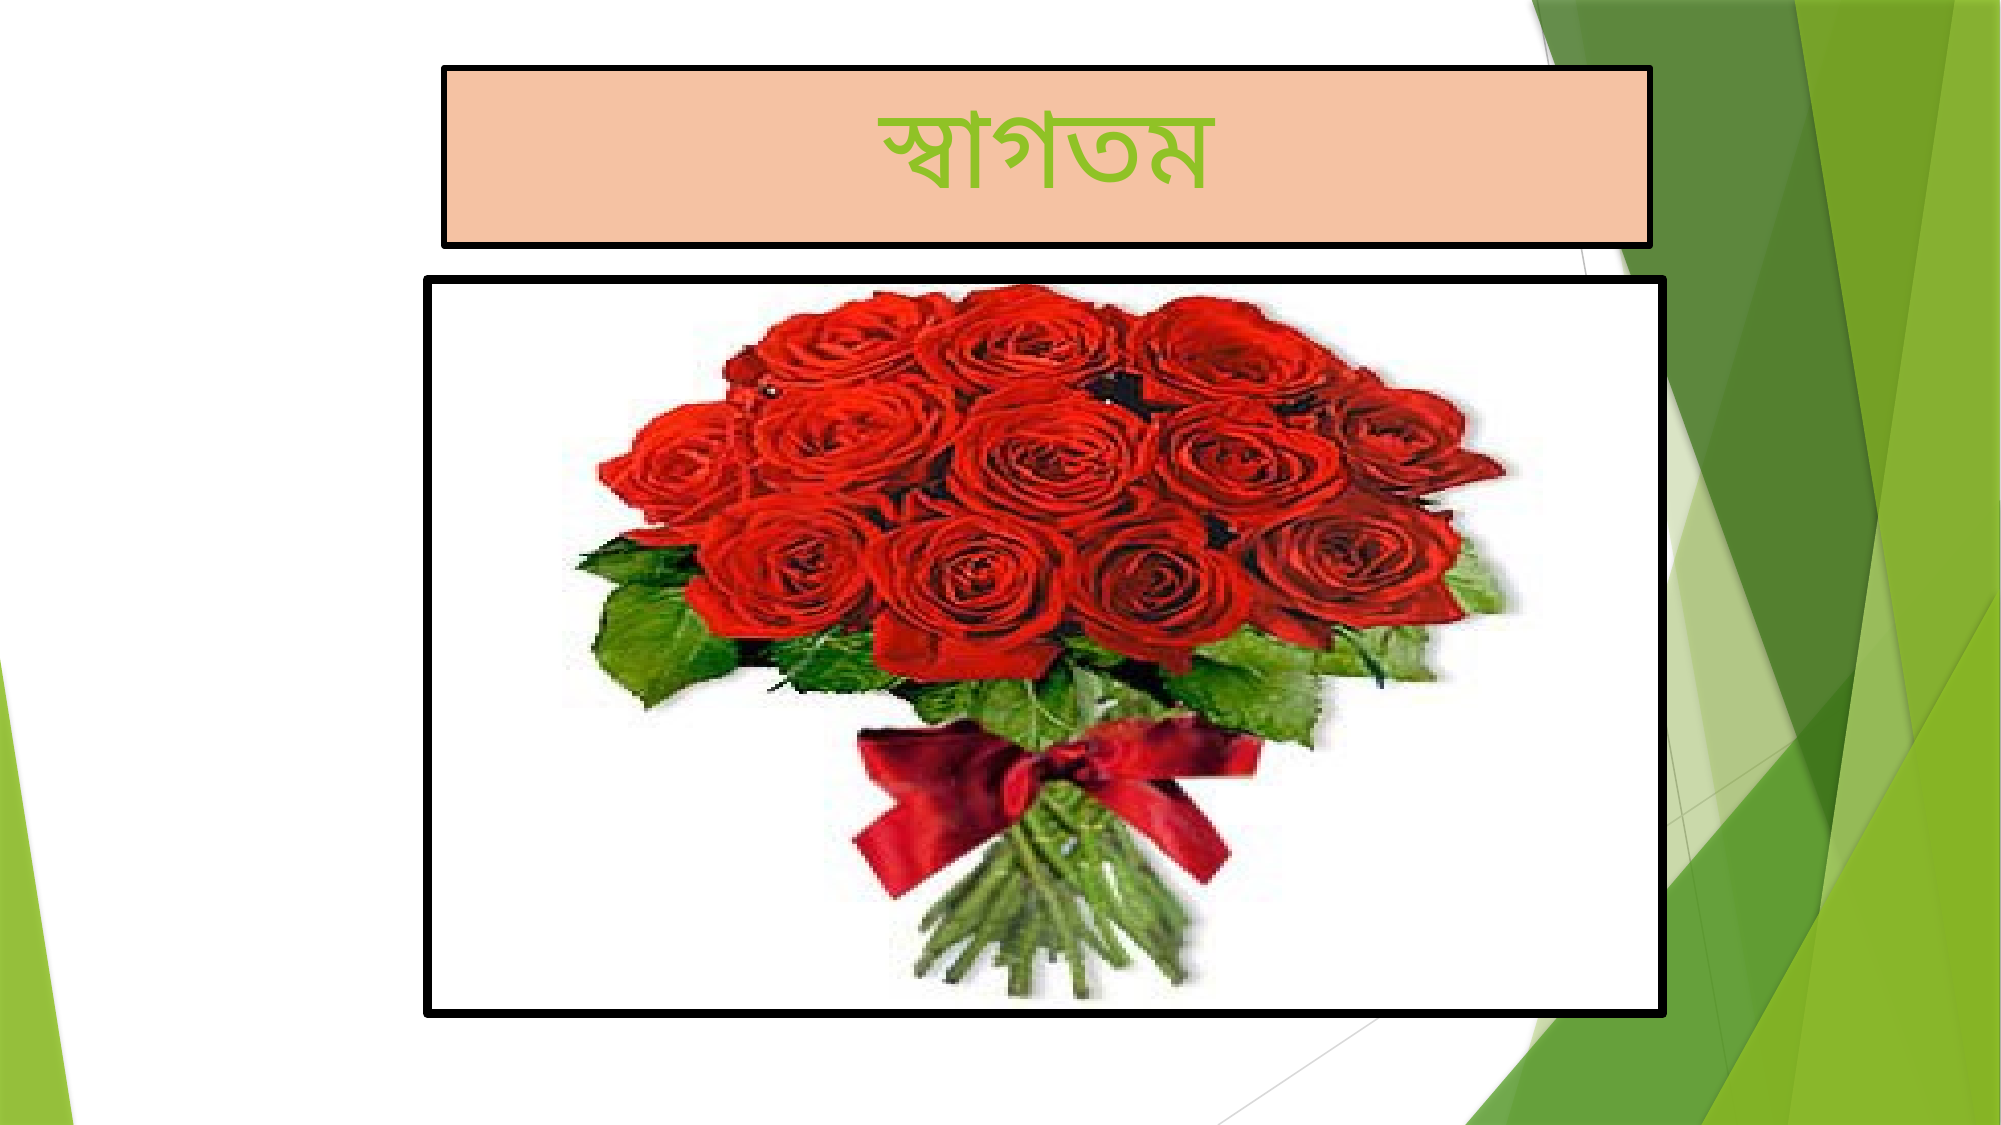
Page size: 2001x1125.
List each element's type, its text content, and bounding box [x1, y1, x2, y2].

title স্বাগতম [444, 68, 1650, 246]
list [431, 283, 1659, 1010]
